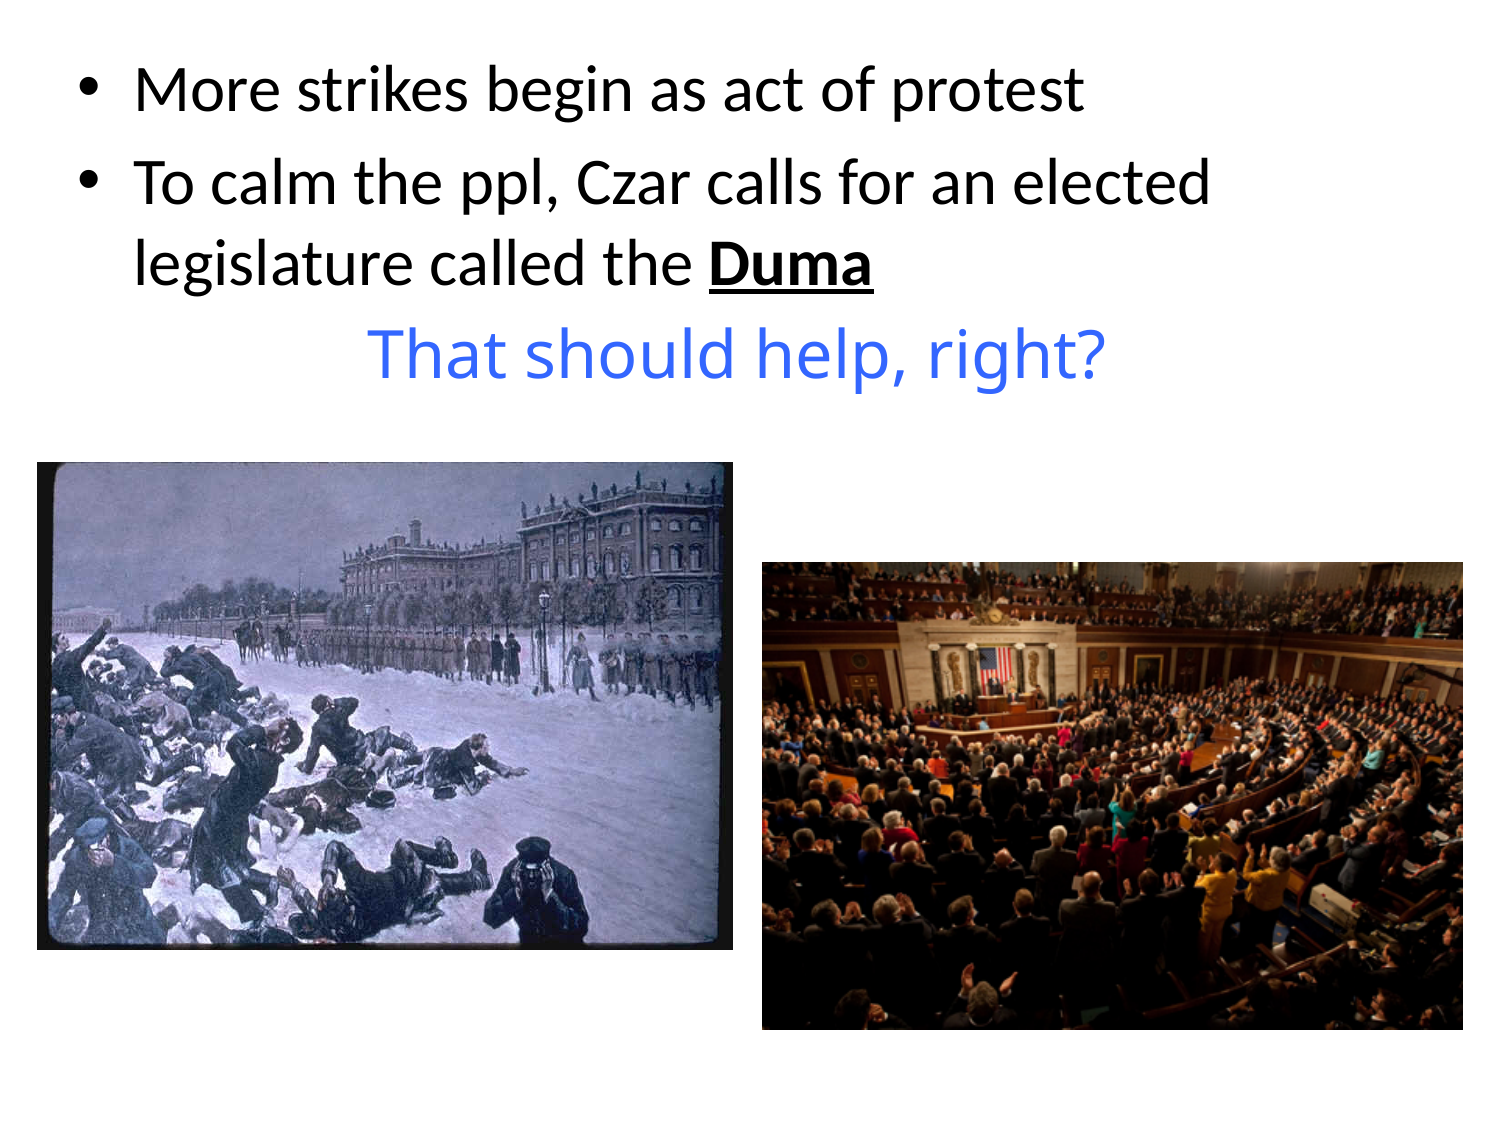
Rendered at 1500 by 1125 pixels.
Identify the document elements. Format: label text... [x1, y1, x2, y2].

list More strikes begin as act of protest To calm the ppl, Czar calls for an elected legislature called the Duma That should help, right? [62, 37, 1413, 956]
picture [762, 562, 1463, 1030]
picture [37, 462, 733, 951]
